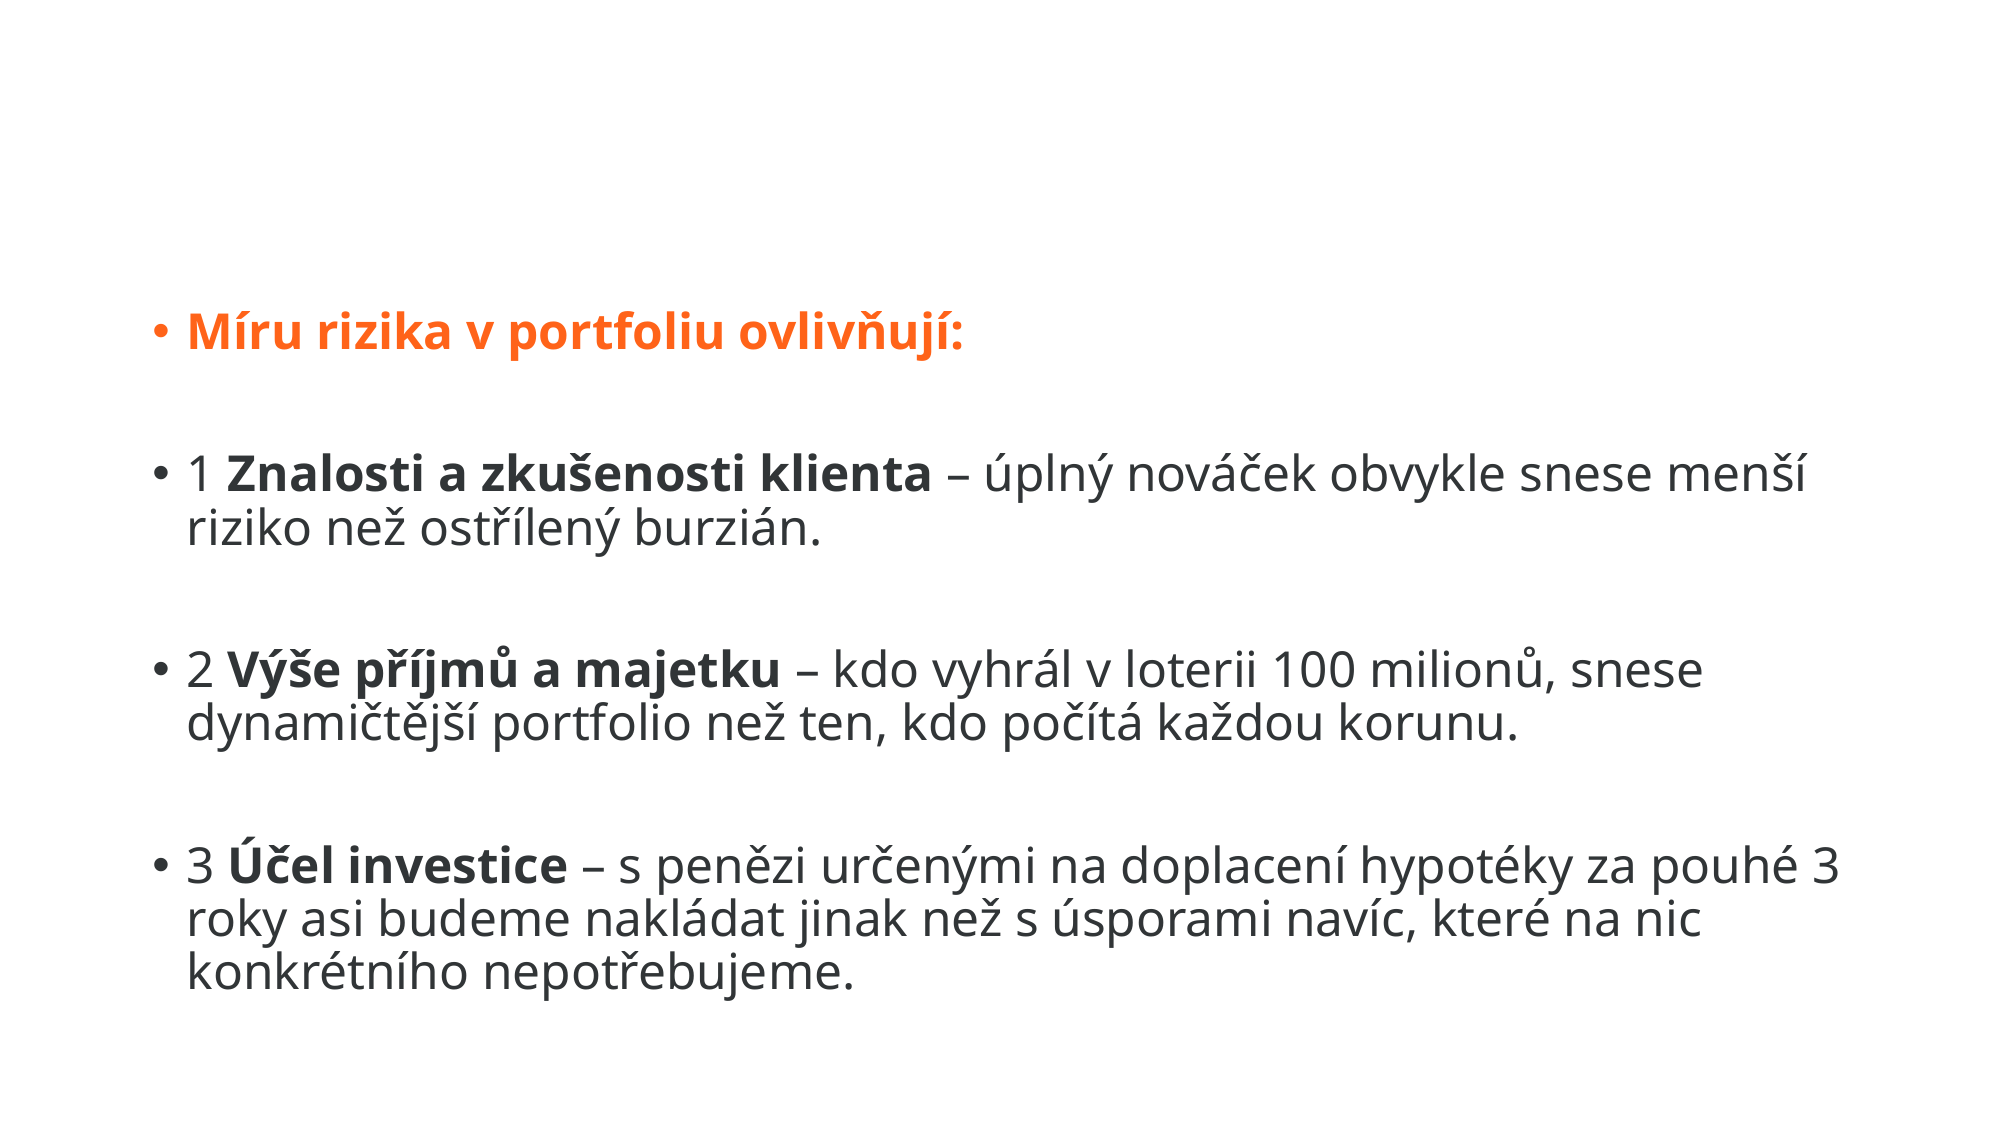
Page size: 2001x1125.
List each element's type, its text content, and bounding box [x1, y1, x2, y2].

list Míru rizika v portfoliu ovlivňují: 1 1 Znalosti a zkušenosti klienta – úplný nováček obvykle snese menší riziko než ostřílený burzián. 2 2 Výše příjmů a majetku – kdo vyhrál v loterii 100 milionů, snese dynamičtější portfolio než ten, kdo počítá každou korunu. 3 3 Účel investice – s penězi určenými na doplacení hypotéky za pouhé 3 roky asi budeme nakládat jinak než s úsporami navíc, které na nic konkrétního nepotřebujeme. [137, 299, 1863, 1014]
